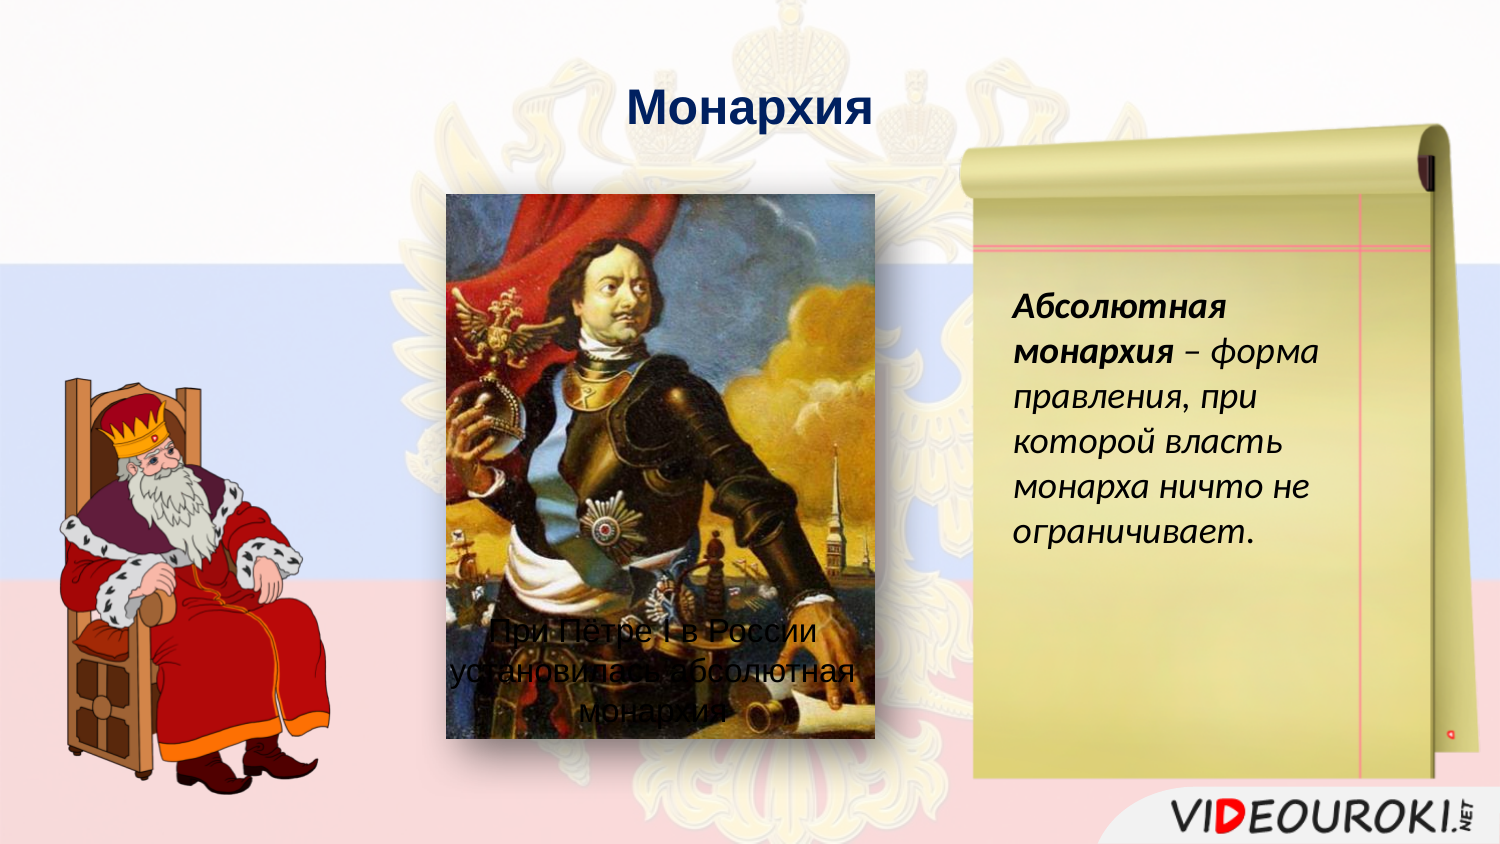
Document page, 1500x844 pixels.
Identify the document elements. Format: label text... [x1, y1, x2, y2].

text_box Монархия [277, 67, 1223, 143]
picture [48, 377, 339, 798]
text_box При Пётре I в России установилась абсолютная монархия [430, 601, 440, 737]
picture [920, 105, 1500, 791]
picture [445, 194, 876, 739]
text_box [1097, 799, 1500, 844]
